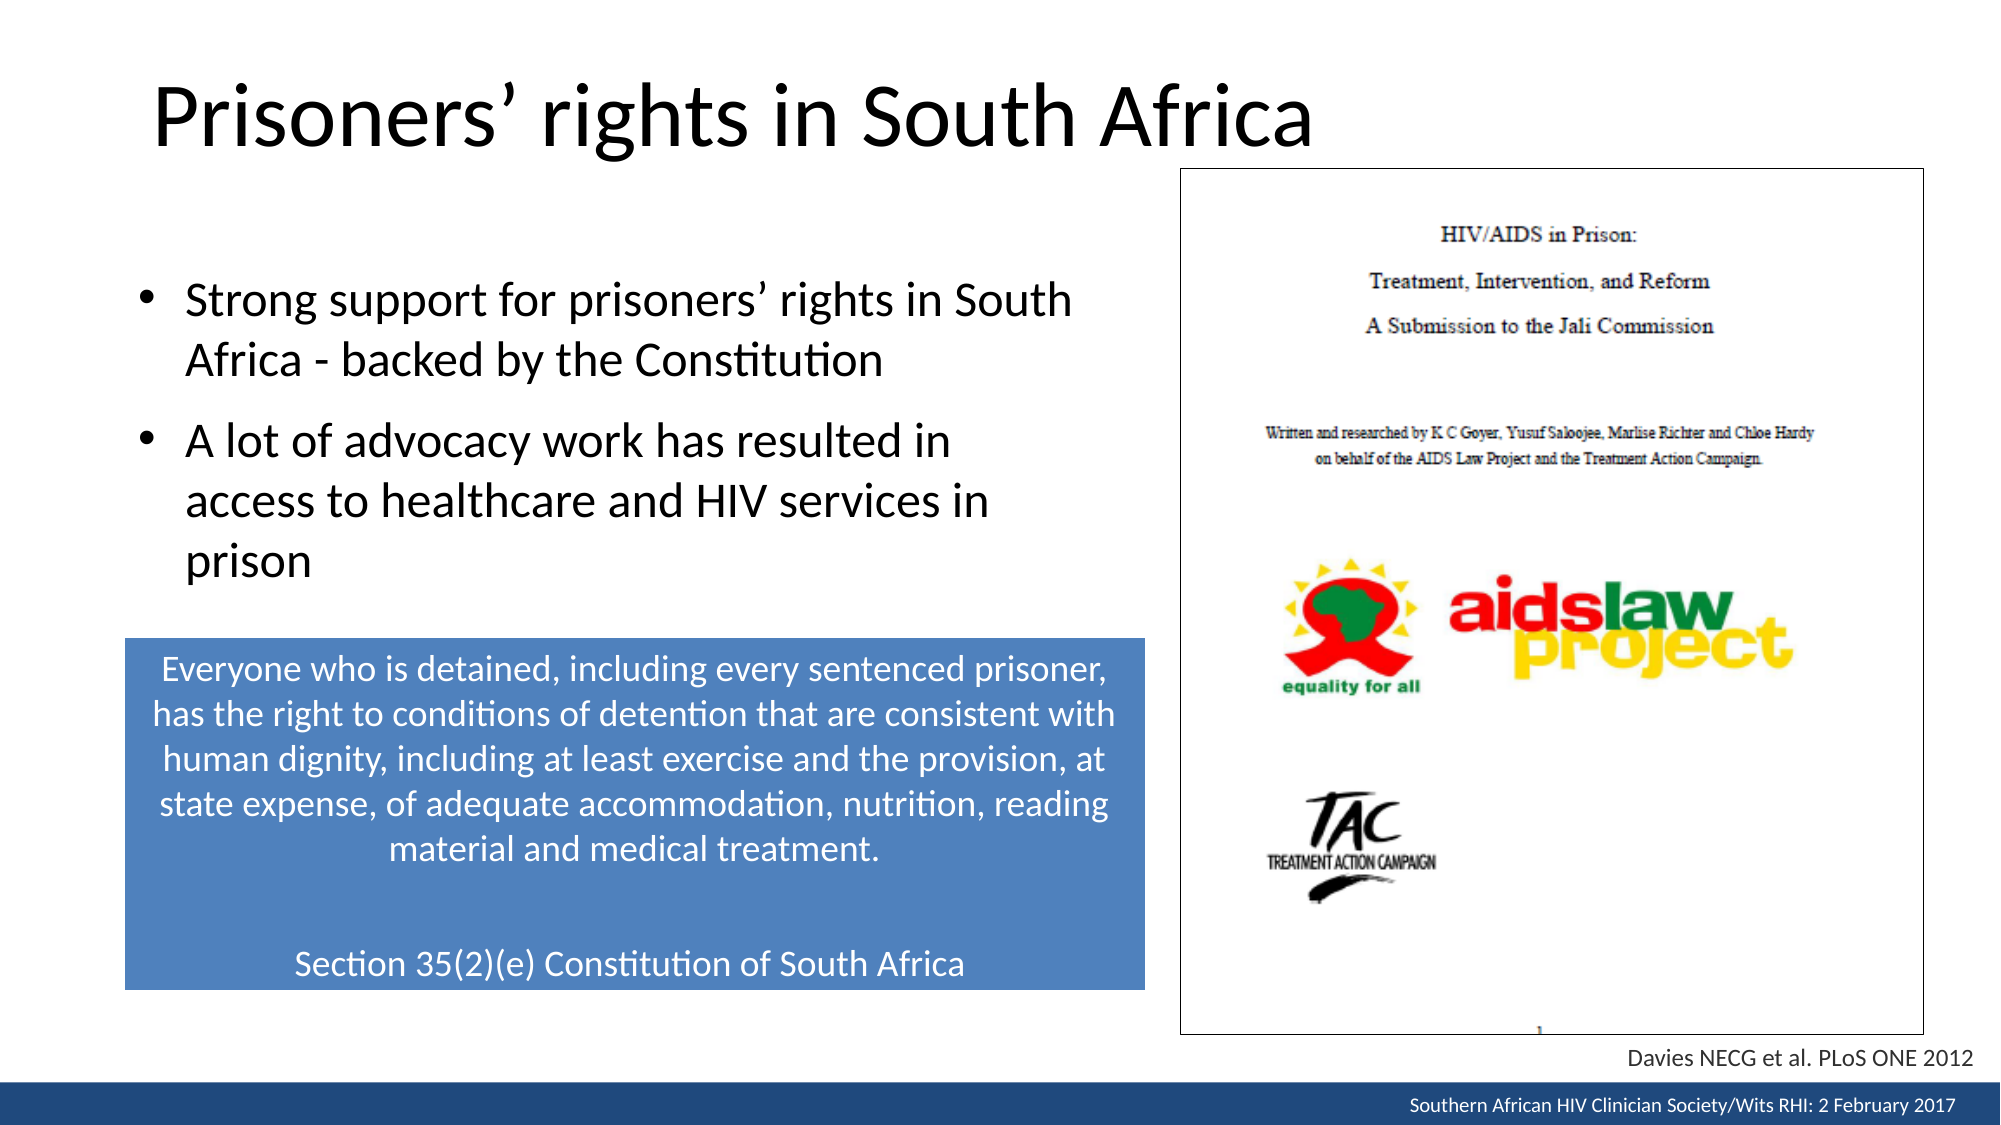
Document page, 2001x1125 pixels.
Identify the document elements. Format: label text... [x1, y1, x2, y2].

text_box Davies NECG et al. PLoS ONE 2012 [1612, 1034, 1998, 1080]
picture [1180, 168, 1923, 1035]
title Prisoners’ rights in South Africa [137, 59, 1863, 278]
text_box Everyone who is detained, including every sentenced prisoner, has the right to conditions of detention that are consistent with human dignity, including at least exercise and the provision, at state expense, of adequate accommodation, nutrition, reading material and medical treatment. Section 35(2)(e) Constitution of South Africa [122, 635, 1148, 993]
list Strong support for prisoners’ rights in South Africa - backed by the Constitution A lot of advocacy work has resulted in access to healthcare and HIV services in prison [123, 258, 1107, 635]
